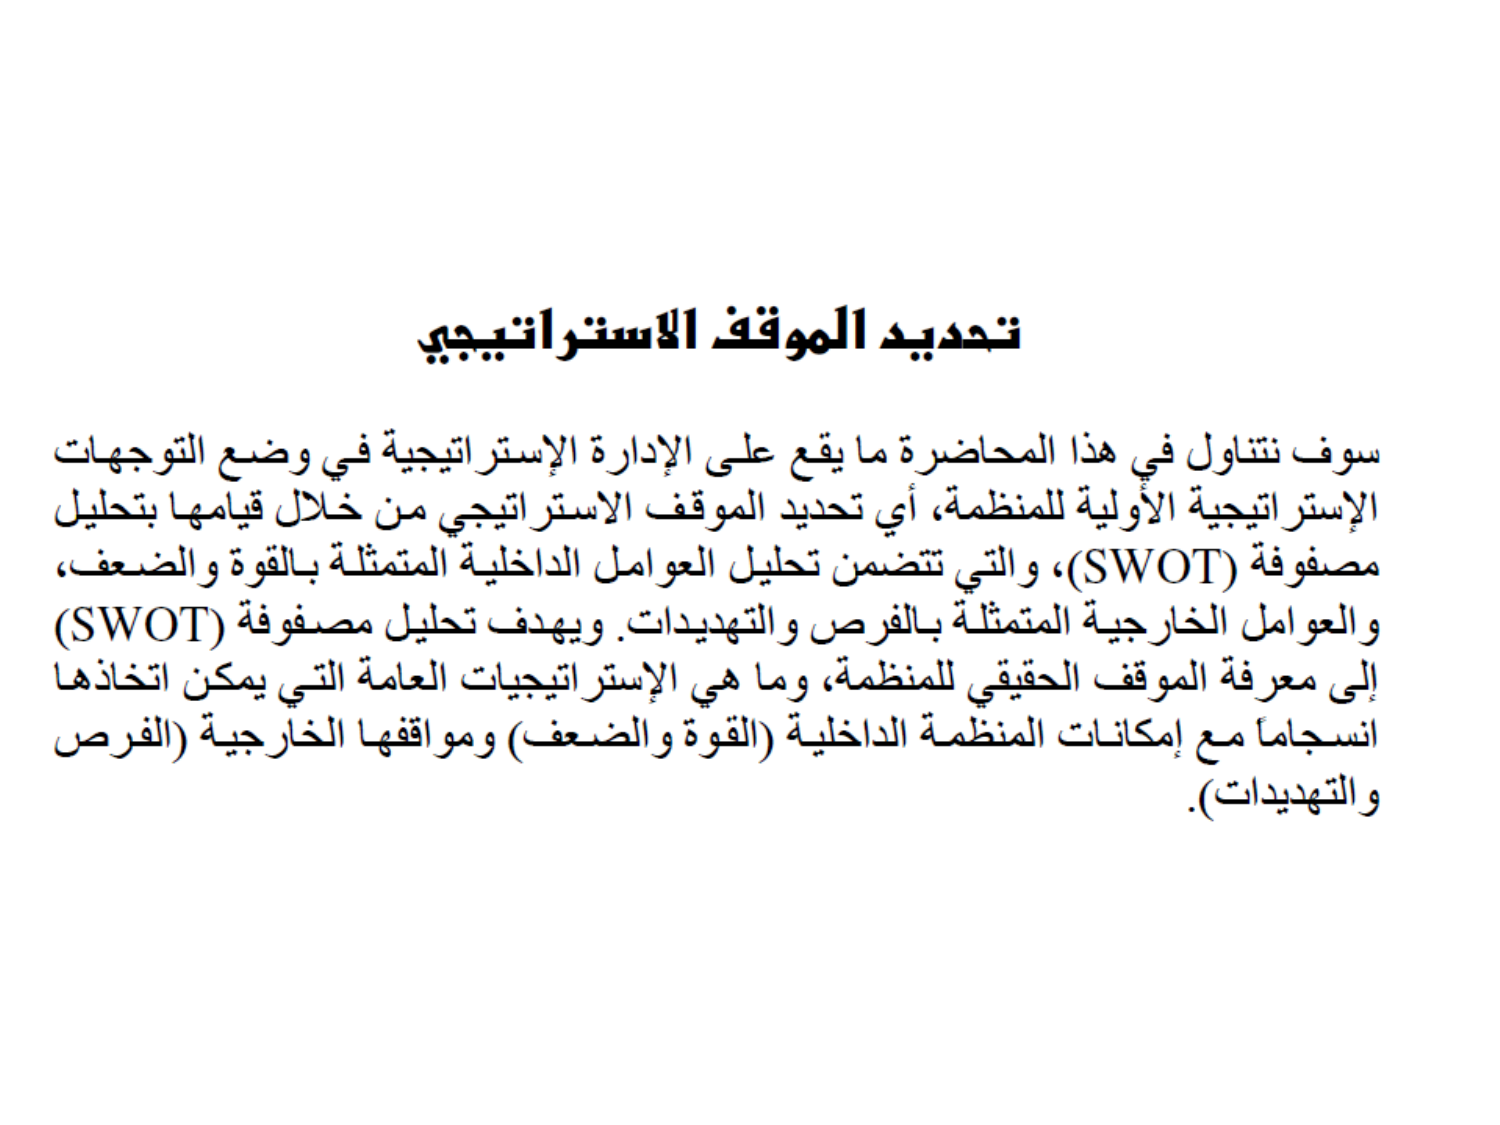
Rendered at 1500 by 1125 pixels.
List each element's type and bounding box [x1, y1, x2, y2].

picture [0, 280, 1500, 845]
